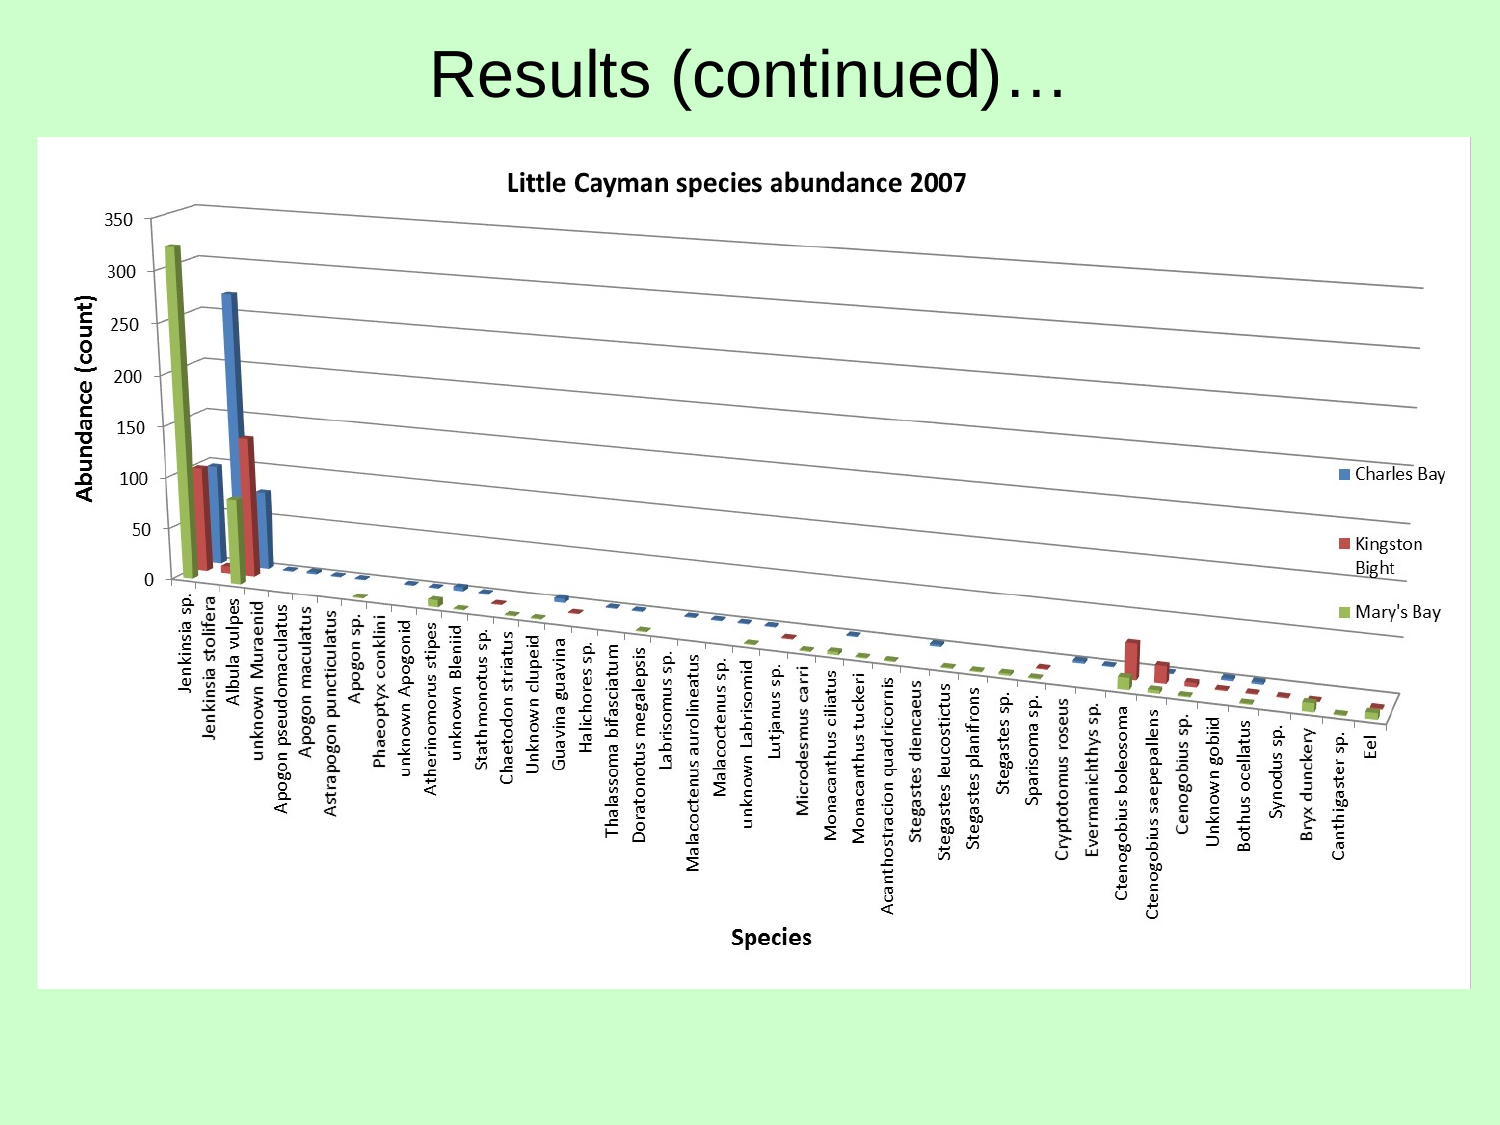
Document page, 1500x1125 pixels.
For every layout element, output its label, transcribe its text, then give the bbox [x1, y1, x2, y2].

picture [37, 137, 1472, 989]
title Results (continued)… [75, 50, 1425, 93]
